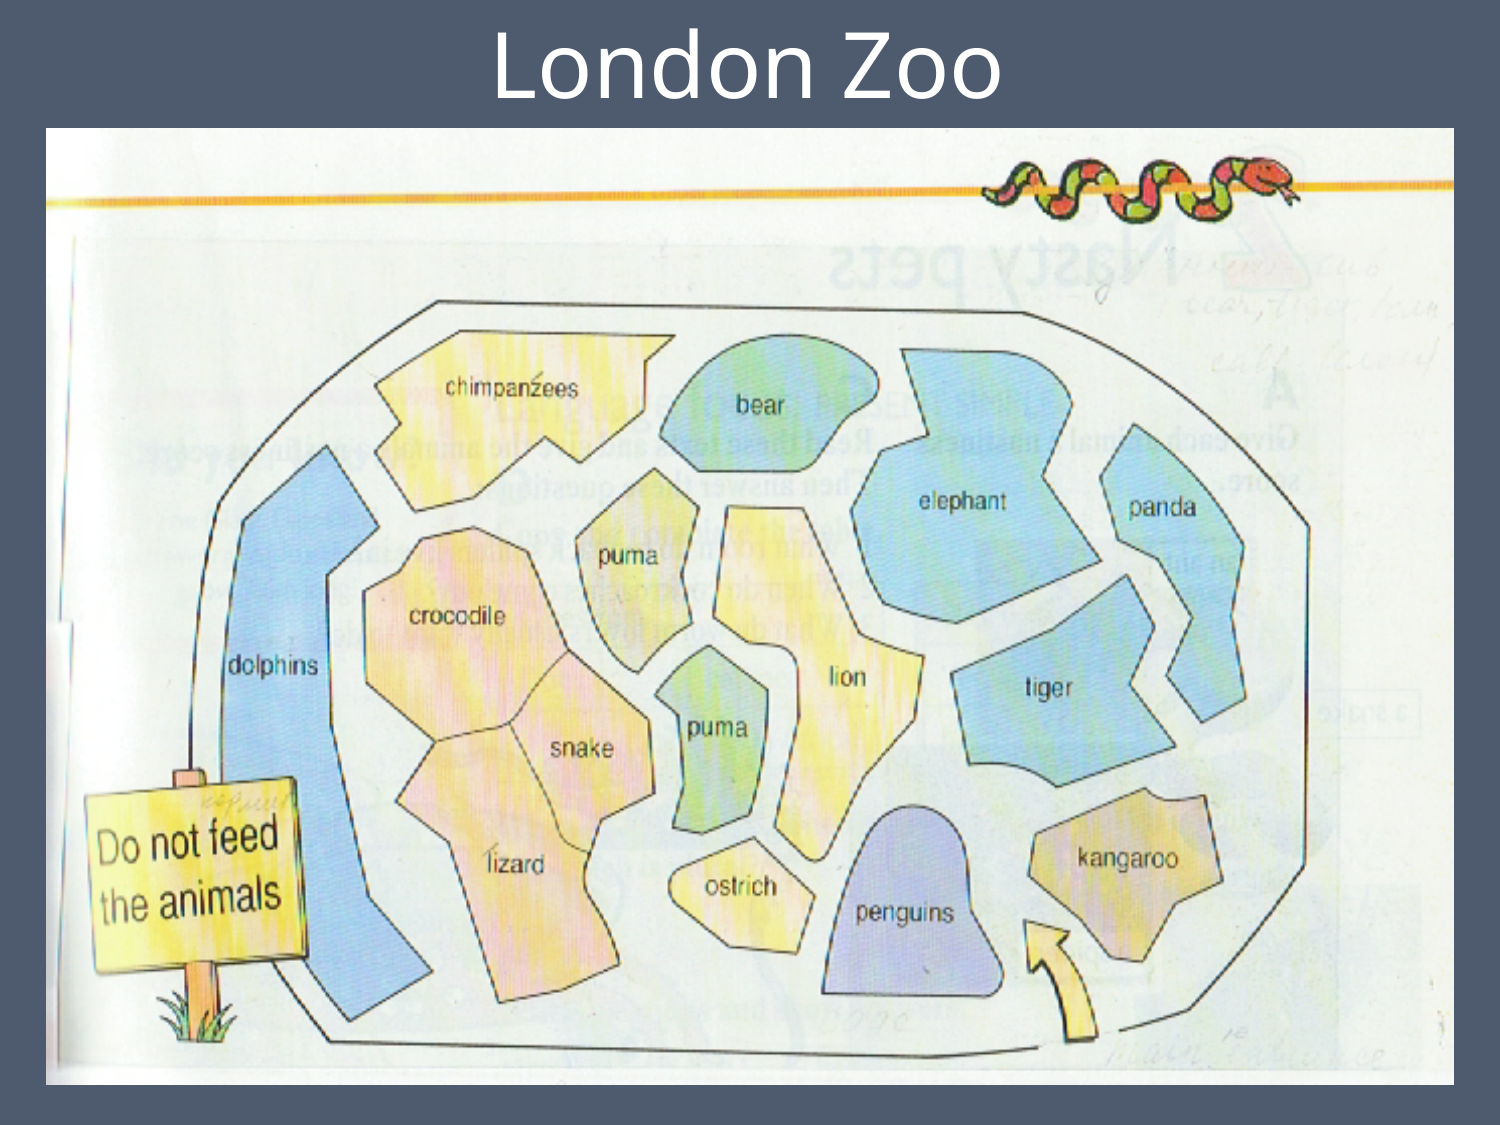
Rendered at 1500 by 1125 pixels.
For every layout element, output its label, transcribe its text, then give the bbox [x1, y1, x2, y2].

text_box London Zoo [93, 0, 1313, 116]
picture [46, 128, 1454, 1086]
